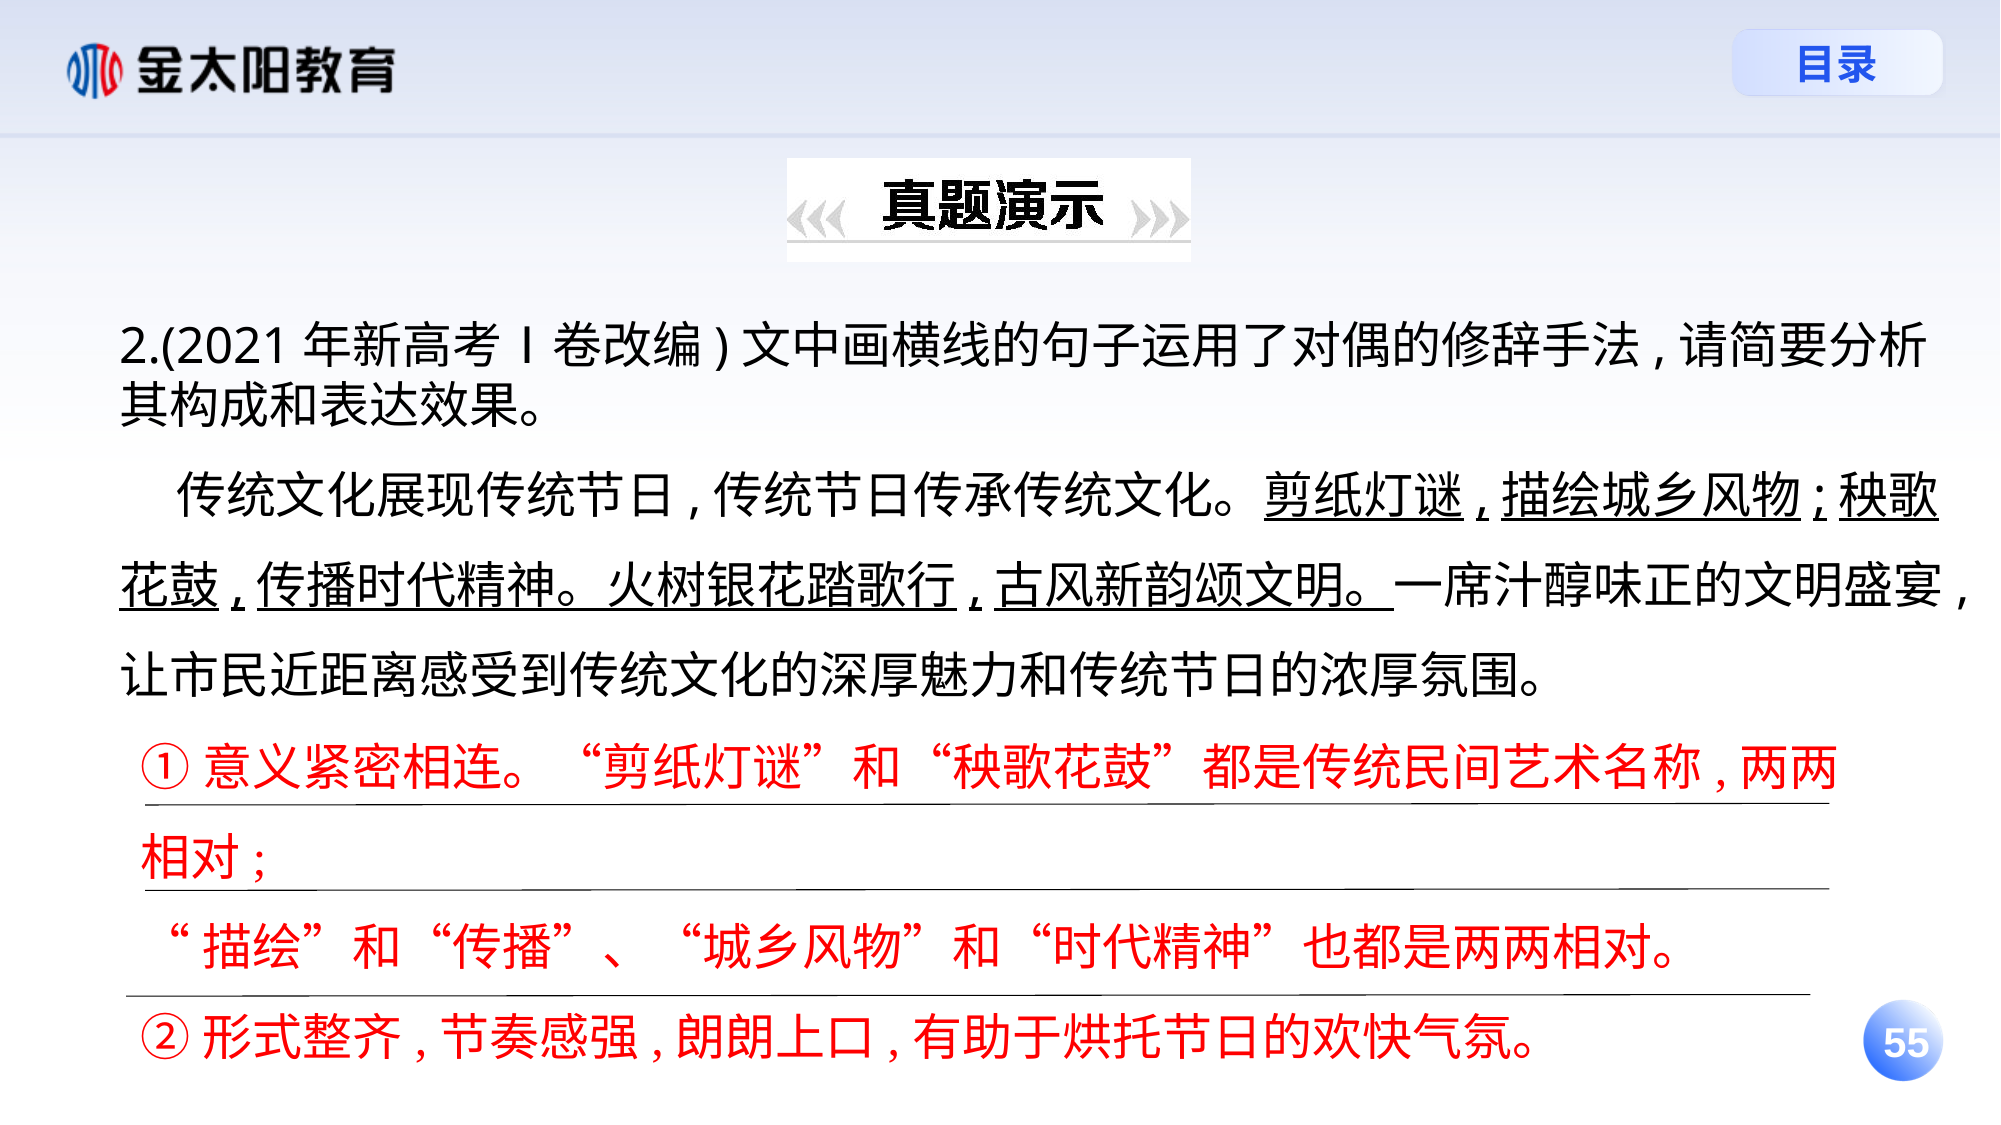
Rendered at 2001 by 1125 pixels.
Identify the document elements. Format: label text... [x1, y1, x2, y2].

text_box ①意义紧密相连。“剪纸灯谜”和“秧歌花鼓”都是传统民间艺术名称,两两相对; “描绘”和“传播”、“城乡风物”和“时代精神”也都是两两相对。 ②形式整齐,节奏感强,朗朗上口,有助于烘托节日的欢快气氛。 [125, 698, 1897, 1080]
picture [0, 0, 2000, 1125]
text_box 2.(2021年新高考Ⅰ卷改编)文中画横线的句子运用了对偶的修辞手法,请简要分析其构成和表达效果。 传统文化展现传统节日,传统节日传承传统文化。剪纸灯谜,描绘城乡风物;秧歌花鼓,传播时代精神。火树银花踏歌行,古风新韵颂文明。一席汁醇味正的文明盛宴,让市民近距离感受到传统文化的深厚魅力和传统节日的浓厚氛围。 [104, 261, 1970, 726]
